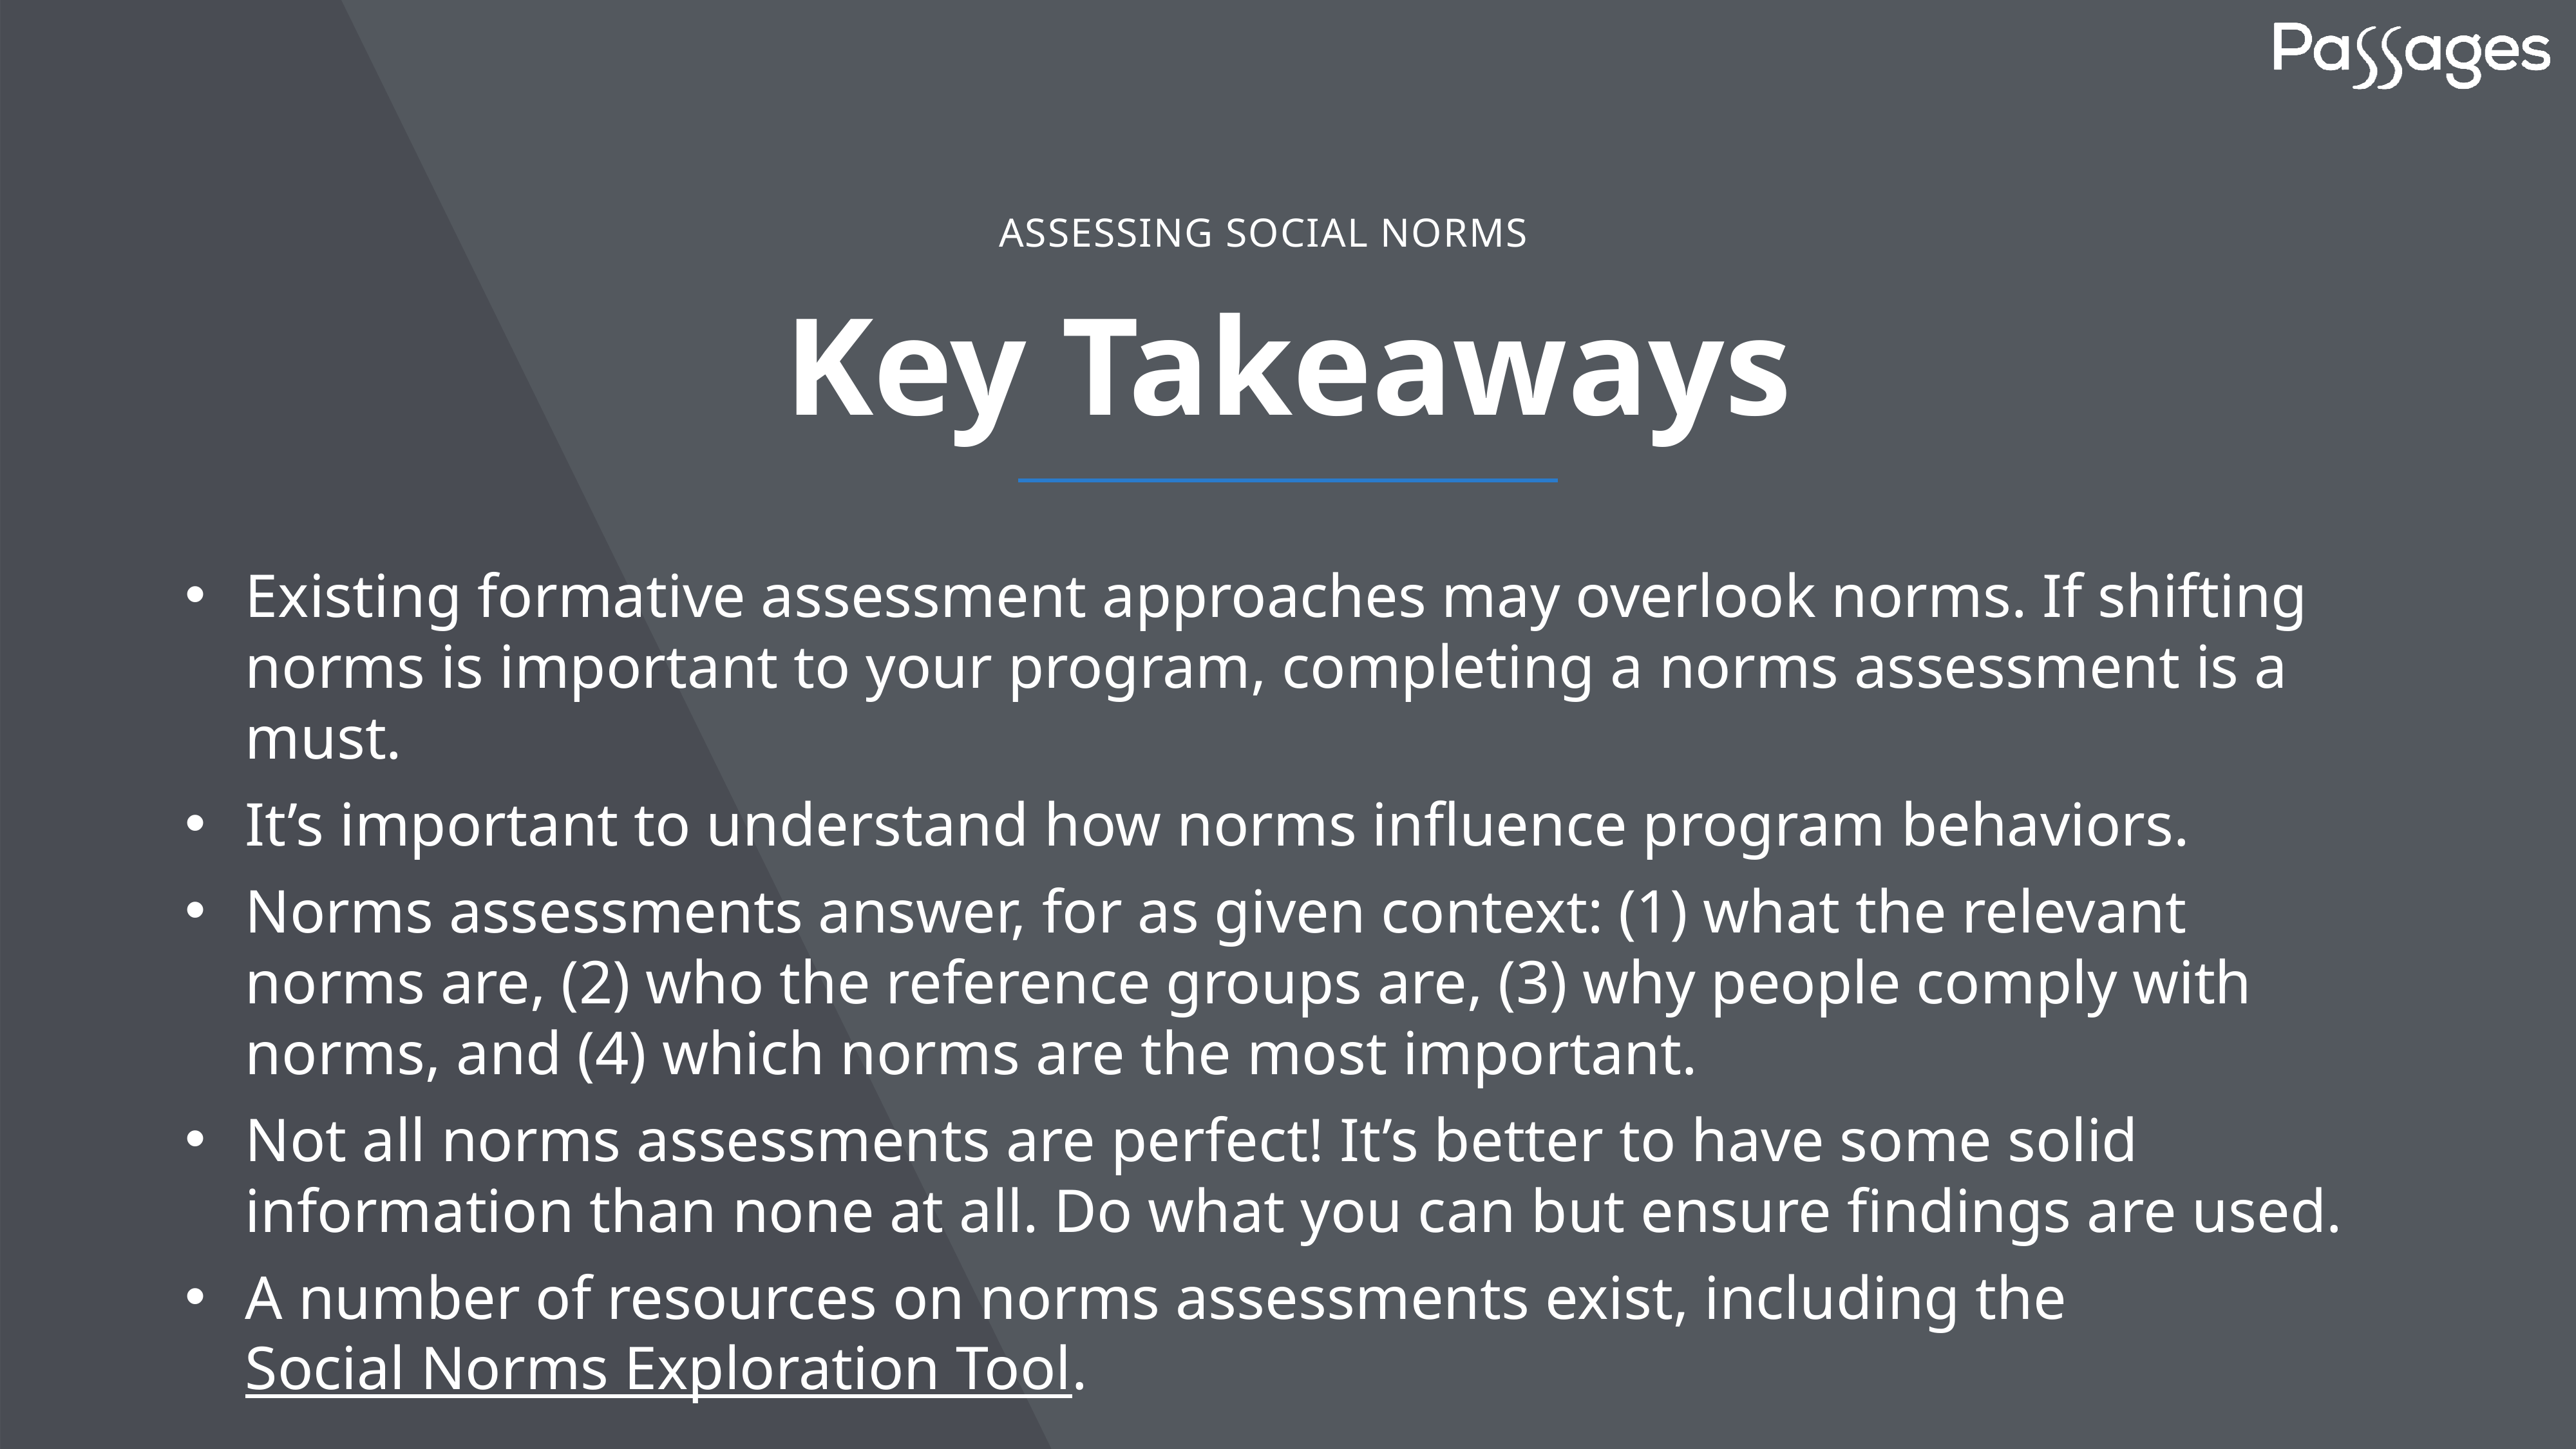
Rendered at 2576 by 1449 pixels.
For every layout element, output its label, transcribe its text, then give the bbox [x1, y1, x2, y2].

list ASSESSING SOCIAL NORMS [961, 202, 1541, 268]
text_box Existing formative assessment approaches may overlook norms. If shifting norms is important to your program, completing a norms assessment is a must. It’s important to understand how norms influence program behaviors. Norms assessments answer, for as given context: (1) what the relevant norms are, (2) who the reference groups are, (3) why people comply with norms, and (4) which norms are the most important. Not all norms assessments are perfect! It’s better to have some solid information than none at all. Do what you can but ensure findings are used. A number of resources on norms assessments exist, including the Social Norms Exploration Tool. [175, 553, 2374, 1300]
title Key Takeaways [417, 294, 2159, 443]
picture [2264, 0, 2559, 102]
